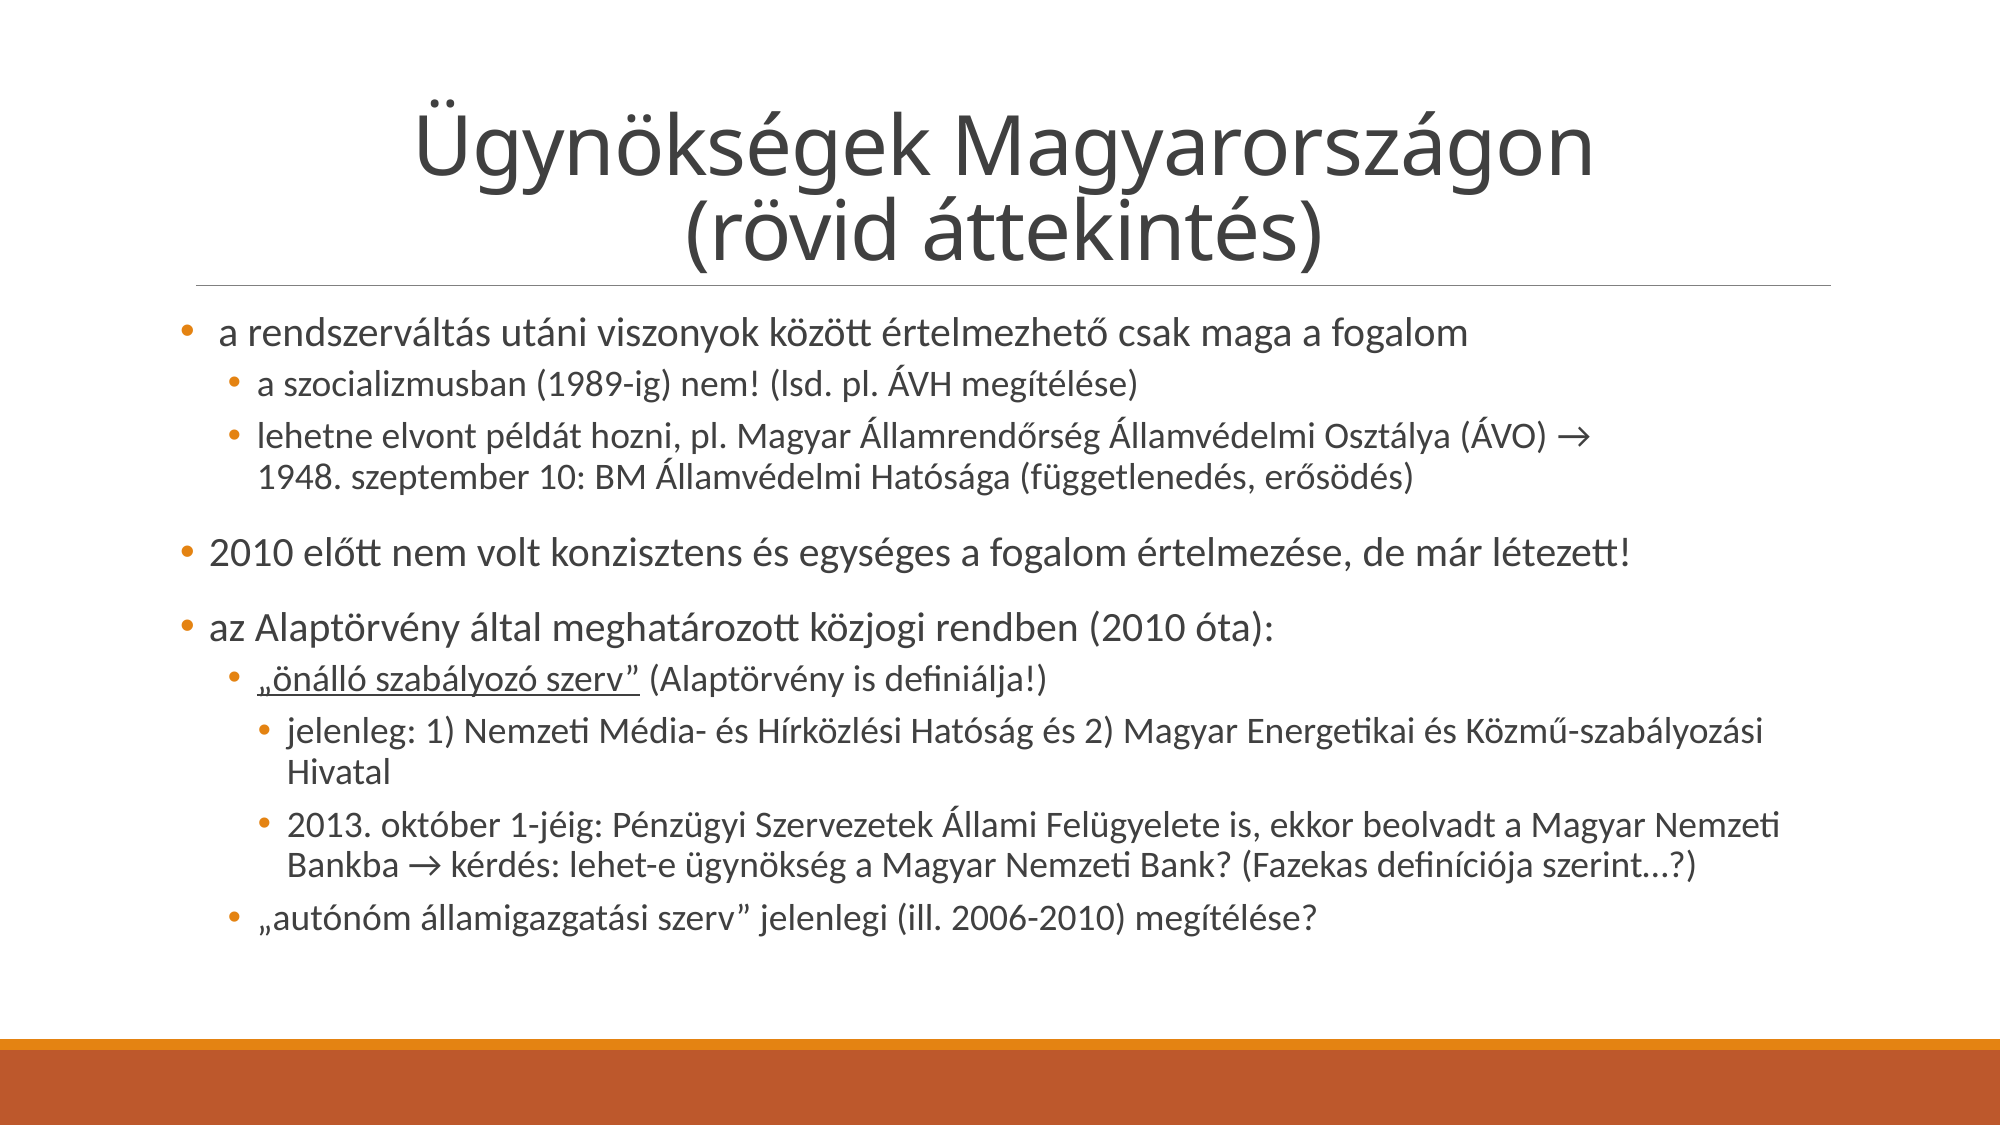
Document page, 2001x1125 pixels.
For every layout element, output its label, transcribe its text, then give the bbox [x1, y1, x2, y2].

title Ügynökségek Magyarországon (rövid áttekintés) [180, 47, 1830, 285]
list a rendszerváltás utáni viszonyok között értelmezhető csak maga a fogalom a szocializmusban (1989-ig) nem! (lsd. pl. ÁVH megítélése) lehetne elvont példát hozni, pl. Magyar Államrendőrség Államvédelmi Osztálya (ÁVO) → 1948. szeptember 10: BM Államvédelmi Hatósága (függetlenedés, erősödés) 2010 előtt nem volt konzisztens és egységes a fogalom értelmezése, de már létezett! az Alaptörvény által meghatározott közjogi rendben (2010 óta): „önálló szabályozó szerv” (Alaptörvény is definiálja!) jelenleg: 1) Nemzeti Média- és Hírközlési Hatóság és 2) Magyar Energetikai és Közmű-szabályozási Hivatal 2013. október 1-jéig: Pénzügyi Szervezetek Állami Felügyelete is, ekkor beolvadt a Magyar Nemzeti Bankba → kérdés: lehet-e ügynökség a Magyar Nemzeti Bank? (Fazekas definíciója szerint…?) „autónóm államigazgatási szerv” jelenlegi (ill. 2006-2010) megítélése? [180, 302, 1858, 963]
